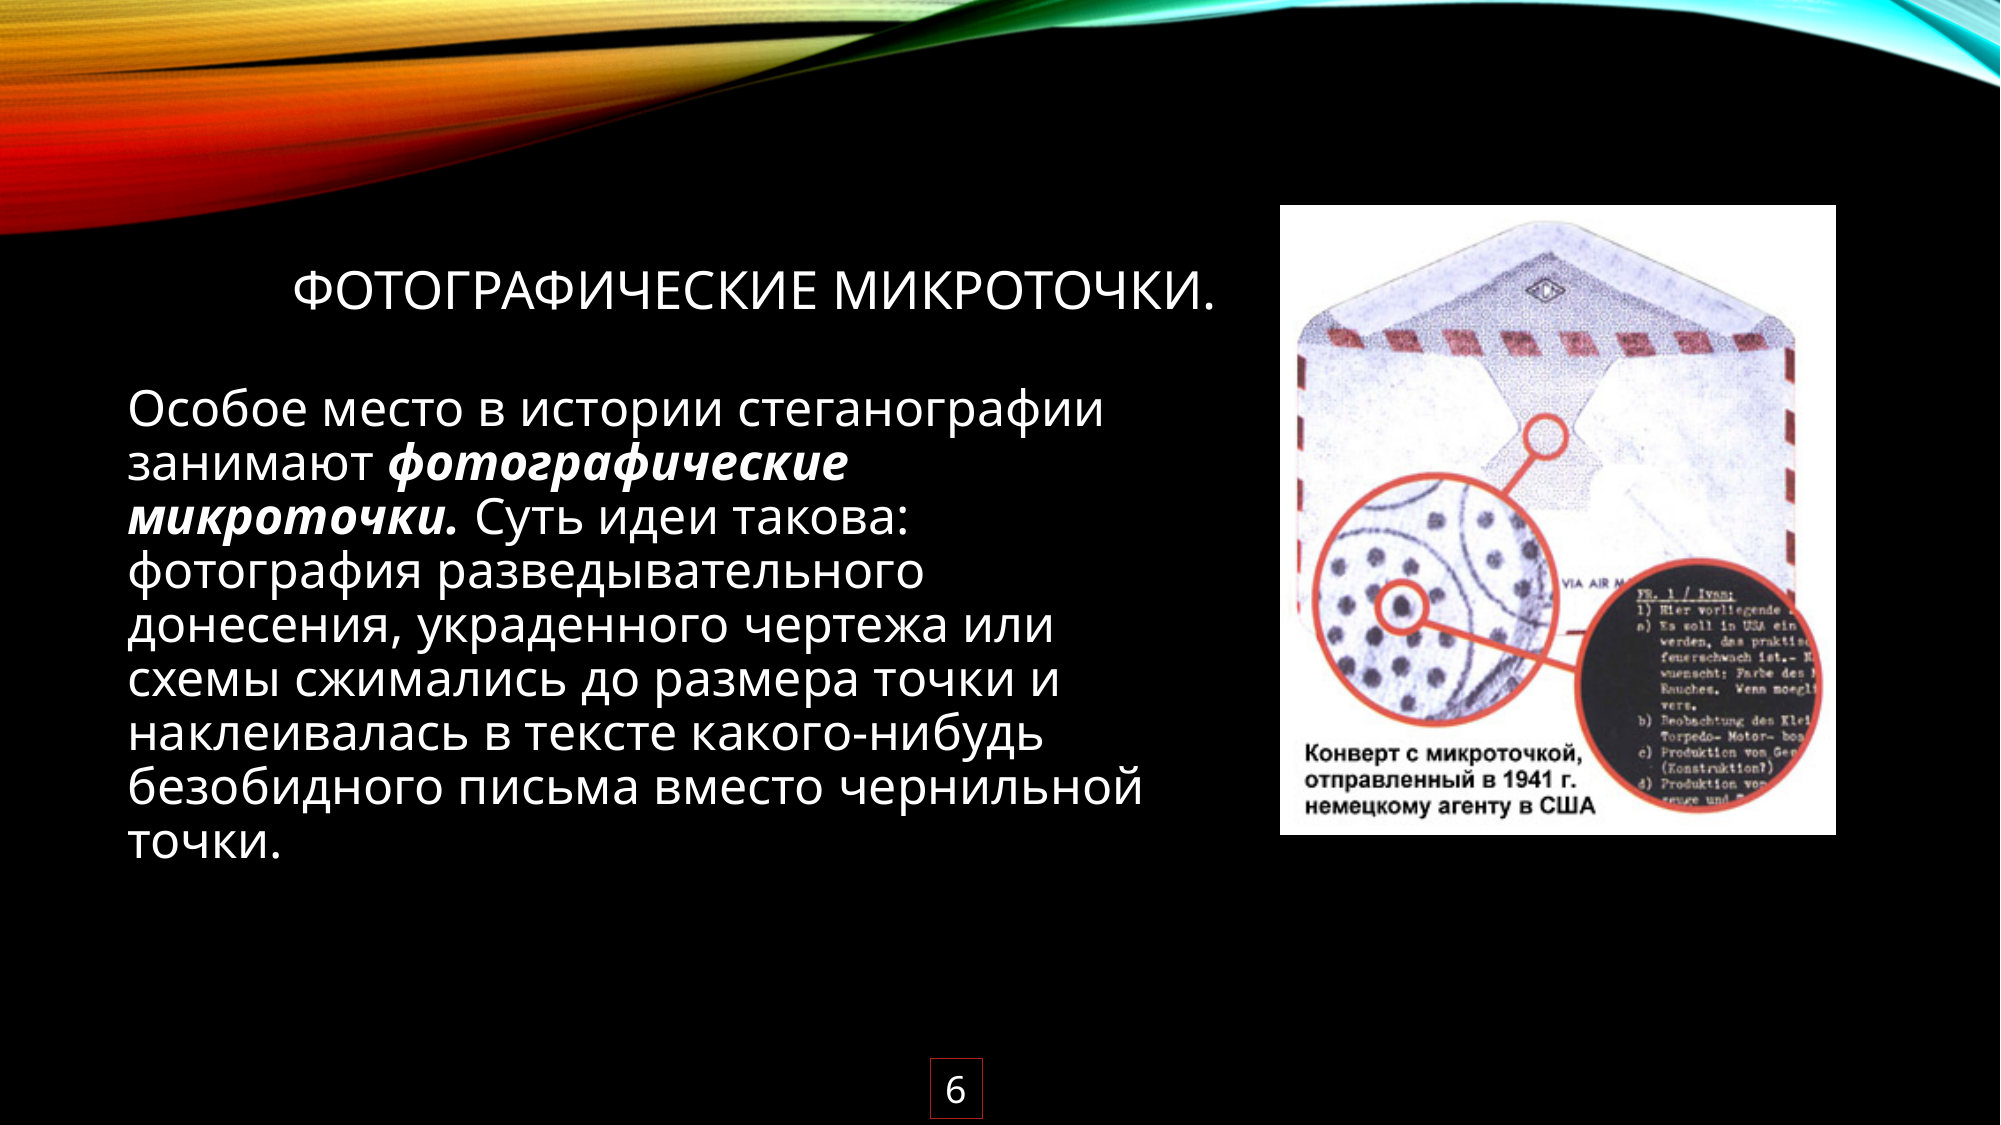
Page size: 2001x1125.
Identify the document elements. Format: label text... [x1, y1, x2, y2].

text_box 6 [930, 1058, 983, 1119]
list Особое место в истории стеганографии занимают фотографические микроточки. Суть идеи такова: фотография разведывательного донесения, украденного чертежа или схемы сжимались до размера точки и наклеивалась в тексте какого-нибудь безобидного письма вместо чернильной точки. [112, 375, 1211, 987]
title Фотографические микроточки. [277, 221, 1279, 328]
picture [0, 0, 2000, 836]
